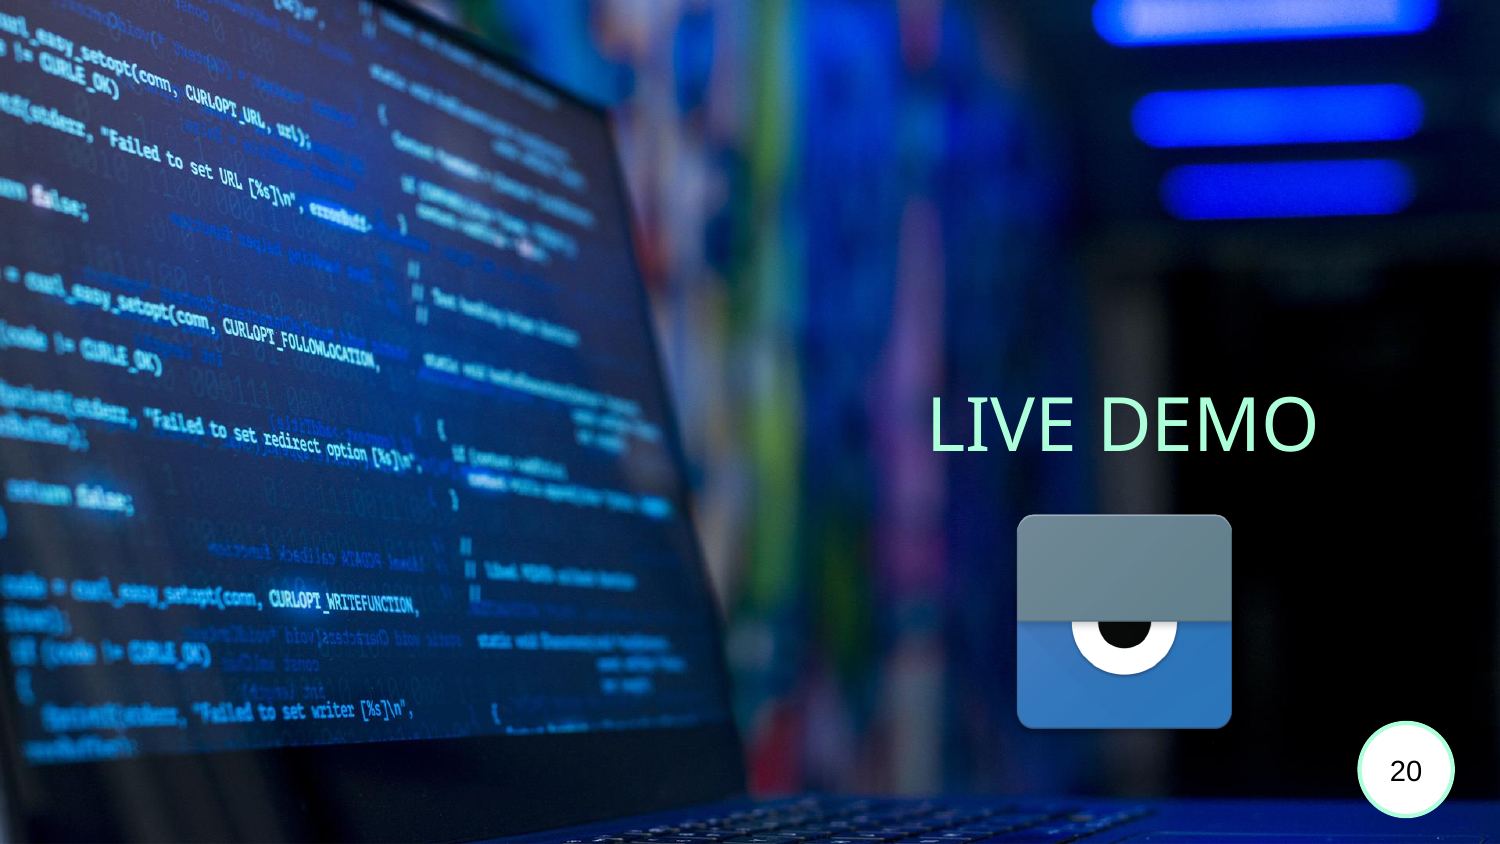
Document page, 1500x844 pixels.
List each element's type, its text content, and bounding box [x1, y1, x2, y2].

title LIVE DEMO [911, 86, 1360, 758]
text_box 20 [1357, 720, 1455, 819]
picture [0, 0, 1500, 844]
